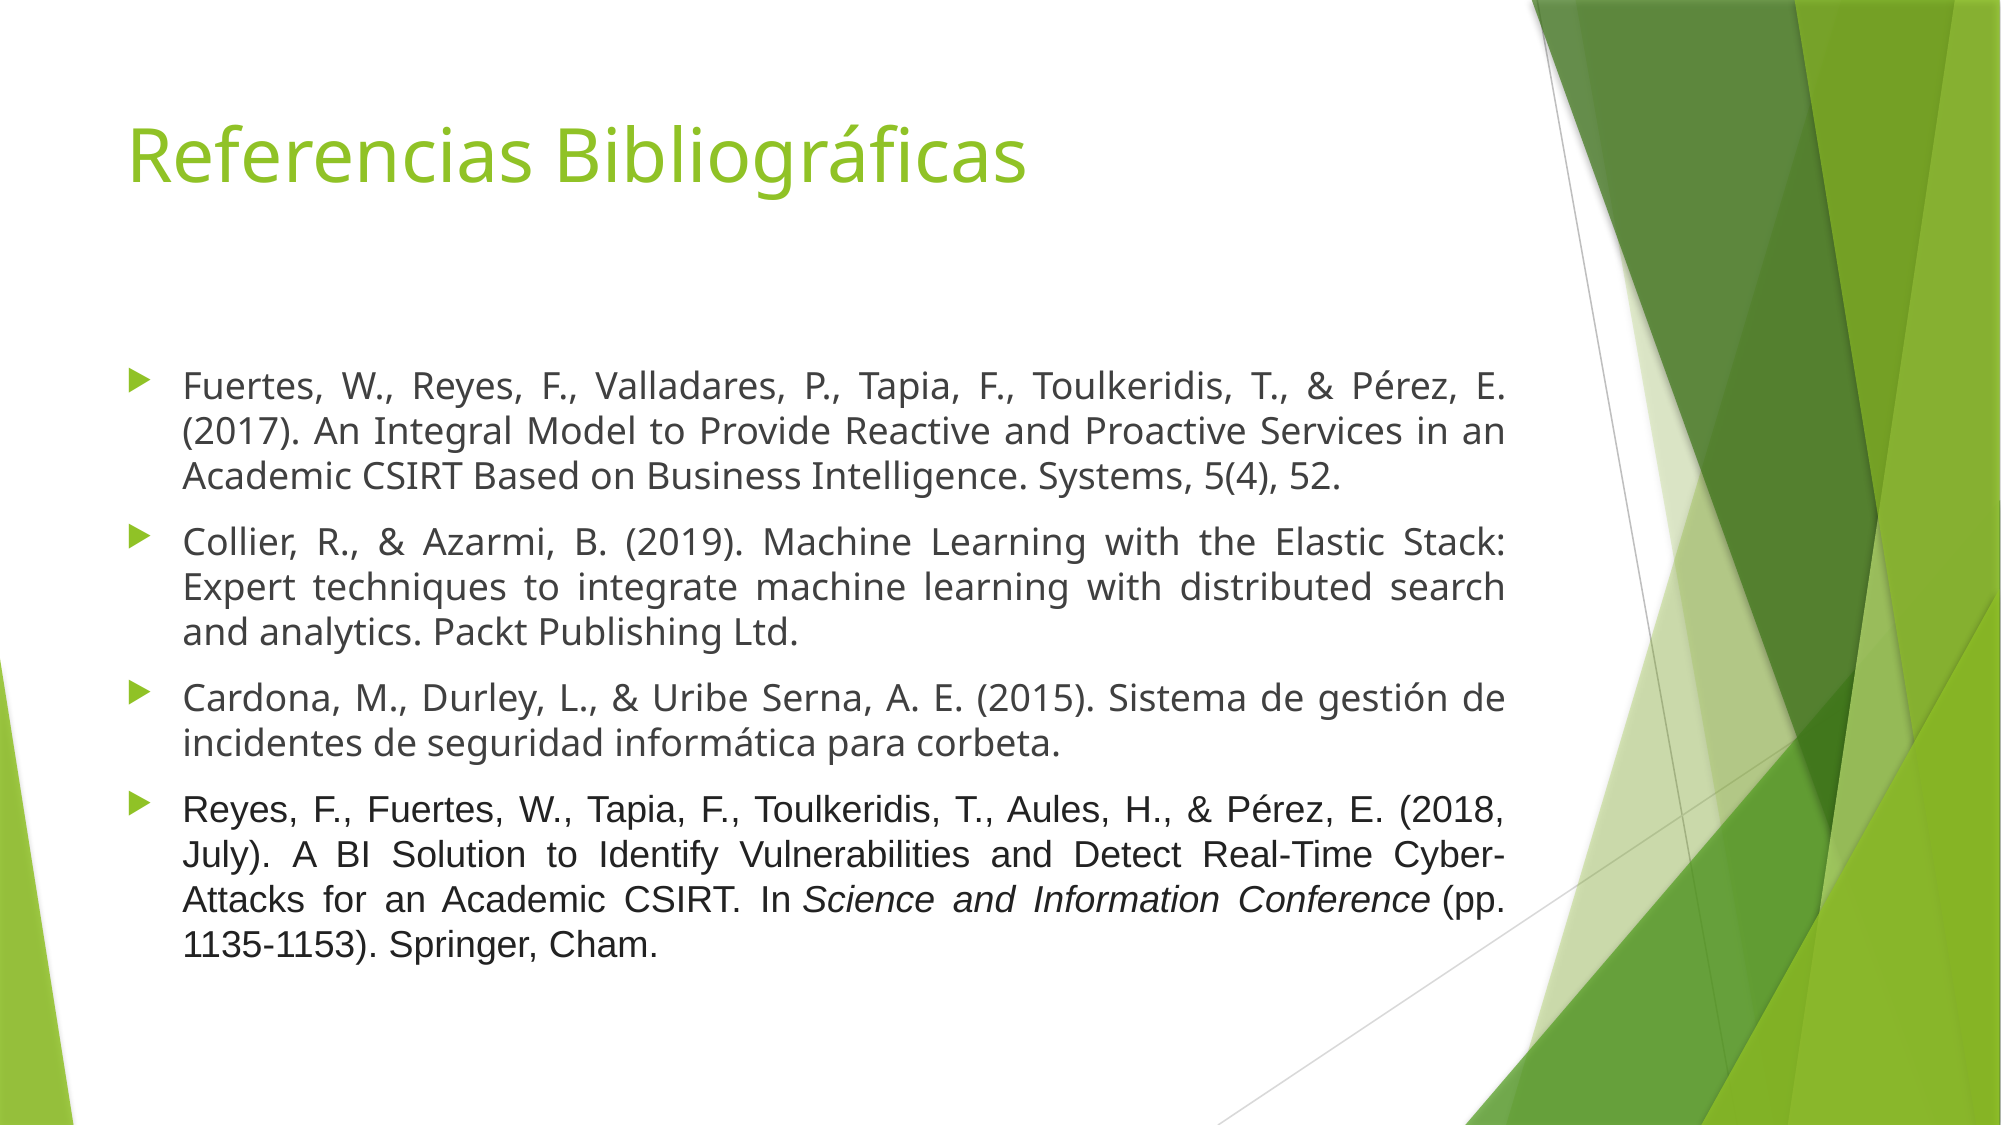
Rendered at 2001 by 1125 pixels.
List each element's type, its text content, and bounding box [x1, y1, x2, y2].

title Referencias Bibliográficas [111, 99, 1522, 317]
list Fuertes, W., Reyes, F., Valladares, P., Tapia, F., Toulkeridis, T., & Pérez, E. (2017). An Integral Model to Provide Reactive and Proactive Services in an Academic CSIRT Based on Business Intelligence. Systems, 5(4), 52. Collier, R., & Azarmi, B. (2019). Machine Learning with the Elastic Stack: Expert techniques to integrate machine learning with distributed search and analytics. Packt Publishing Ltd. Cardona, M., Durley, L., & Uribe Serna, A. E. (2015). Sistema de gestión de incidentes de seguridad informática para corbeta. Reyes, F., Fuertes, W., Tapia, F., Toulkeridis, T., Aules, H., & Pérez, E. (2018, July). A BI Solution to Identify Vulnerabilities and Detect Real-Time Cyber-Attacks for an Academic CSIRT. In Science and Information Conference (pp. 1135-1153). Springer, Cham. [111, 354, 1522, 992]
